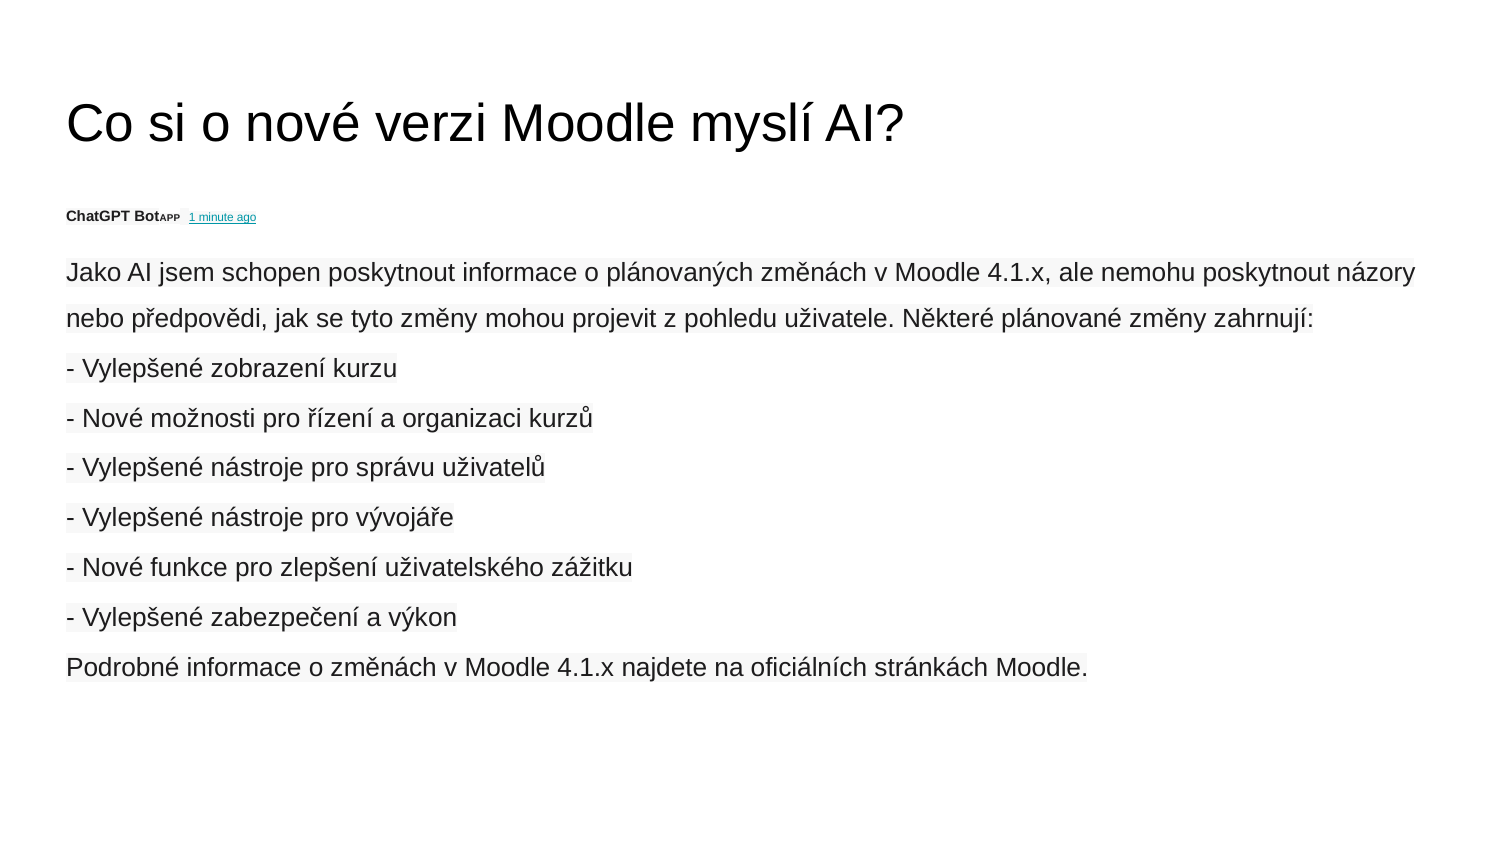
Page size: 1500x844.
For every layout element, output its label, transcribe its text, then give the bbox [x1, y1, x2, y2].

title Co si o nové verzi Moodle myslí AI? [51, 72, 1449, 167]
list ChatGPT BotAPP 1 minute ago Jako AI jsem schopen poskytnout informace o plánovaných změnách v Moodle 4.1.x, ale nemohu poskytnout názory nebo předpovědi, jak se tyto změny mohou projevit z pohledu uživatele. Některé plánované změny zahrnují: - Vylepšené zobrazení kurzu - Nové možnosti pro řízení a organizaci kurzů - Vylepšené nástroje pro správu uživatelů - Vylepšené nástroje pro vývojáře - Nové funkce pro zlepšení uživatelského zážitku - Vylepšené zabezpečení a výkon Podrobné informace o změnách v Moodle 4.1.x najdete na oficiálních stránkách Moodle. [51, 189, 1449, 750]
